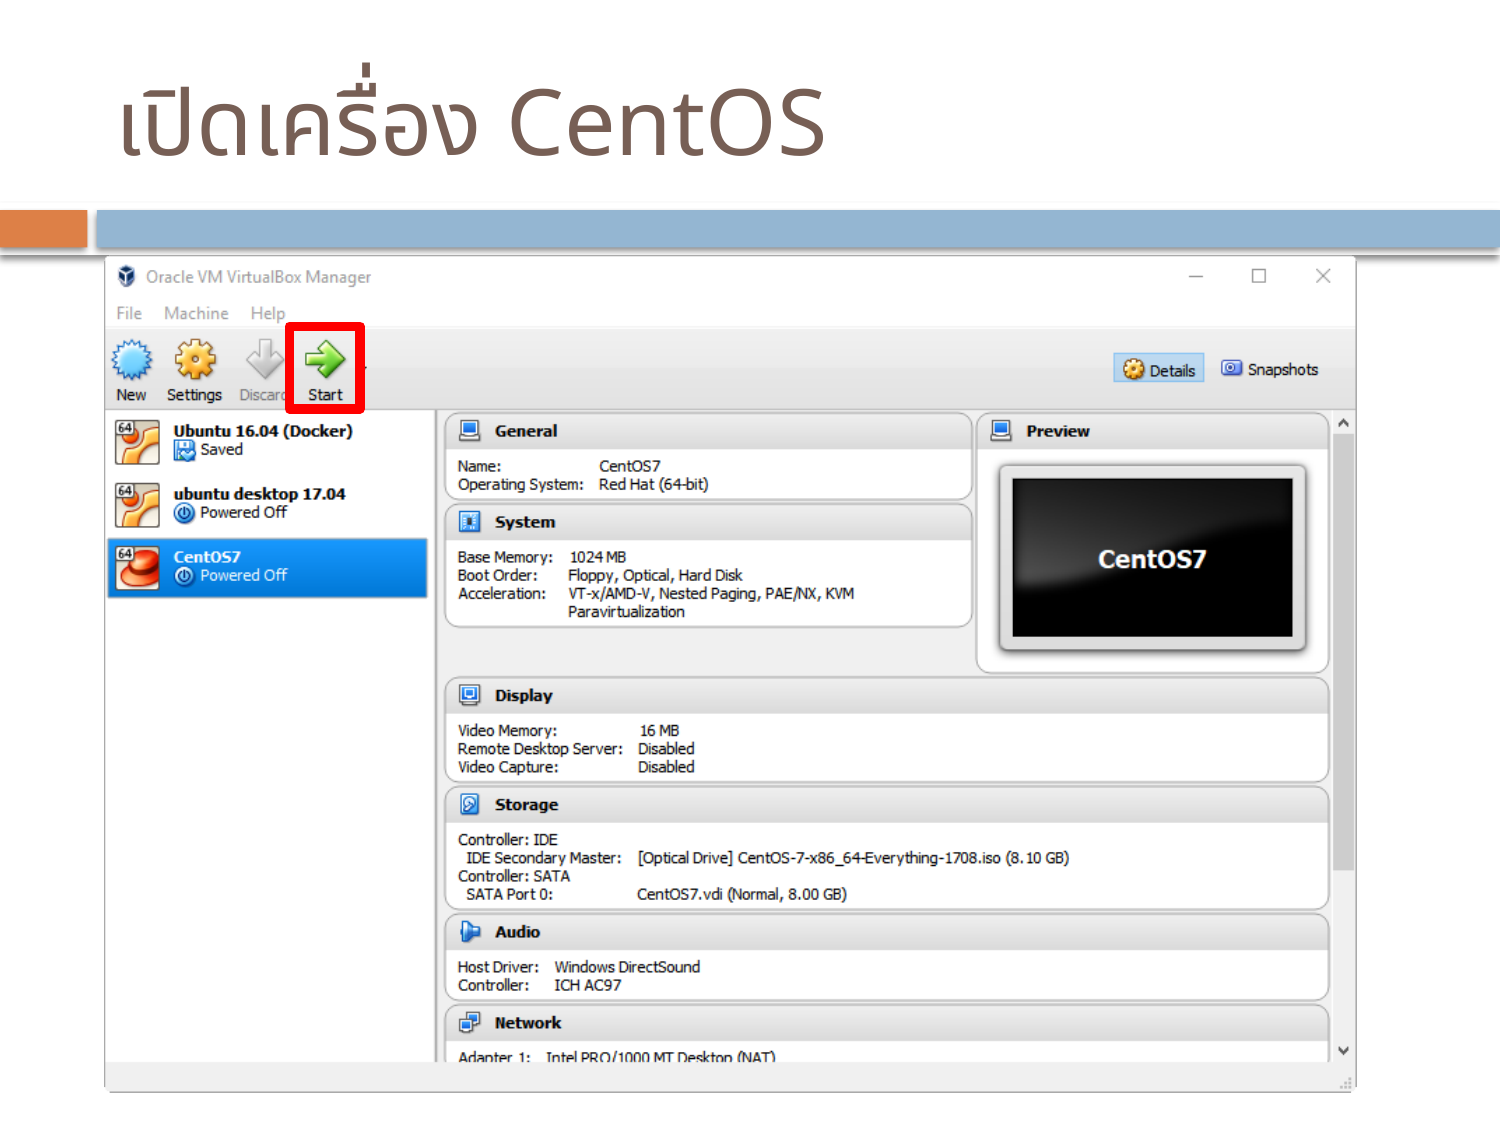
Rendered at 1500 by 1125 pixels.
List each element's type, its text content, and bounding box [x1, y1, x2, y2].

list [104, 254, 1357, 1093]
title เปิดเครื่อง CentOS [100, 37, 1438, 200]
